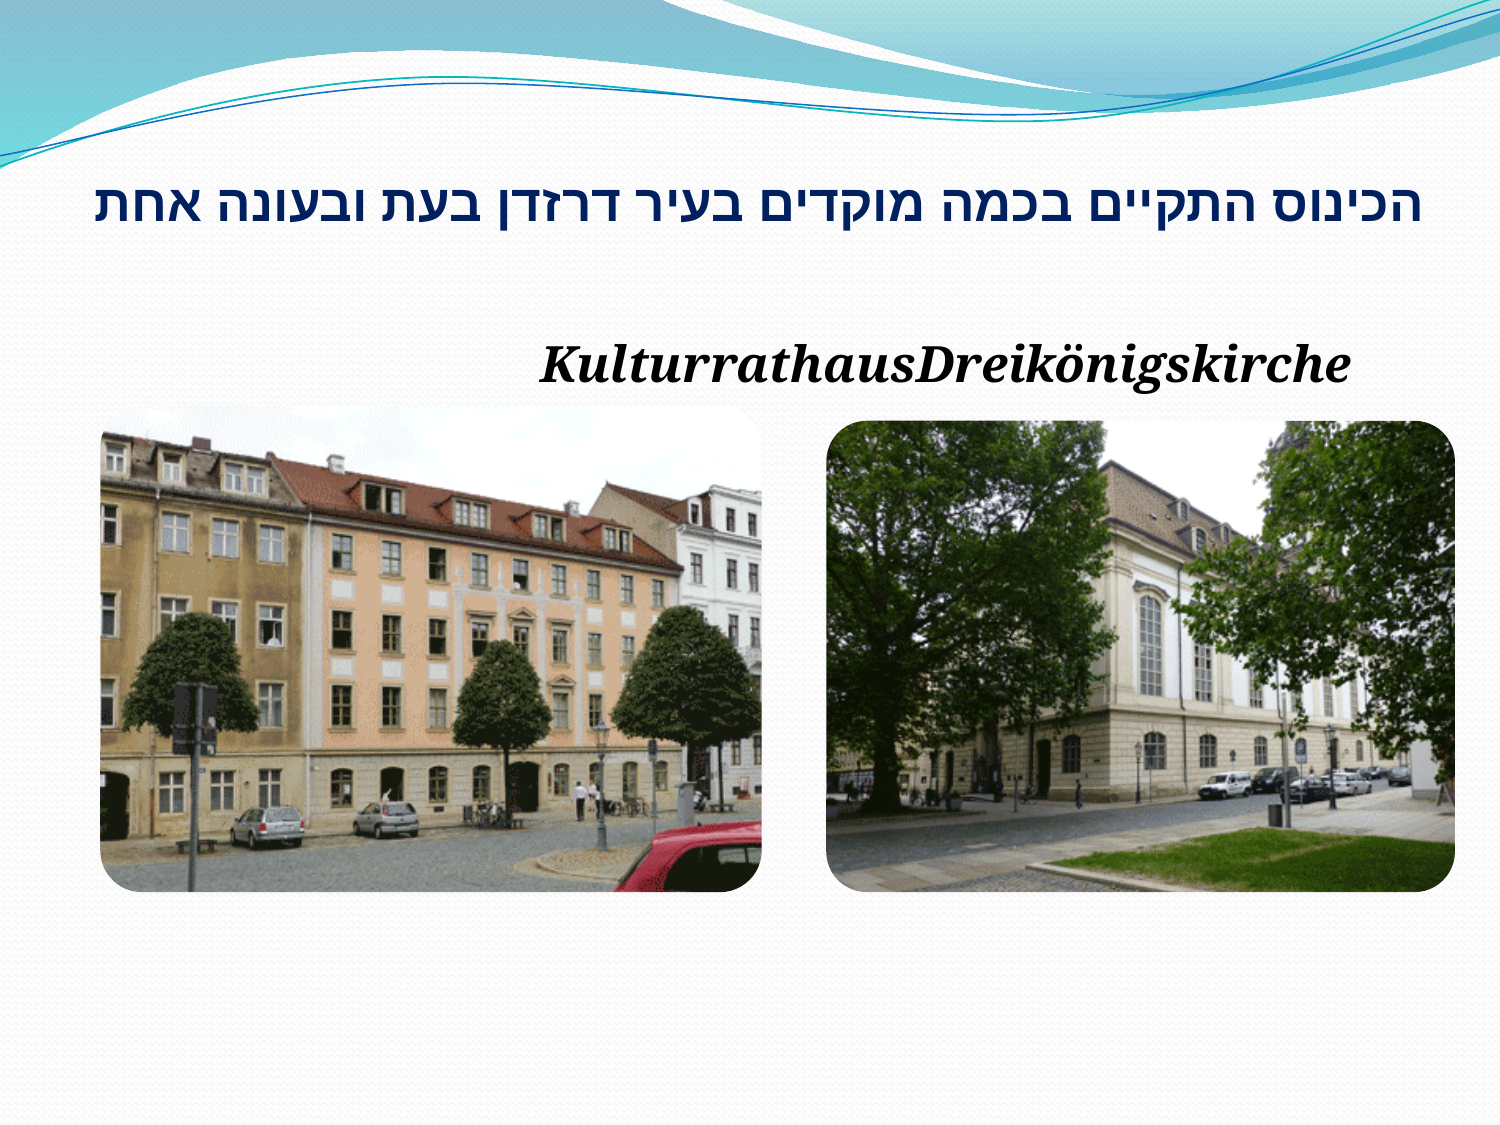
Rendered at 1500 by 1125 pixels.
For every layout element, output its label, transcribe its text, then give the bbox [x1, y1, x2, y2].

picture [100, 405, 762, 893]
list Dreikönigskirche Kulturrathaus [112, 255, 1471, 421]
title הכינוס התקיים בכמה מוקדים בעיר דרזדן בעת ובעונה אחת [75, 115, 1425, 232]
picture [826, 420, 1456, 893]
